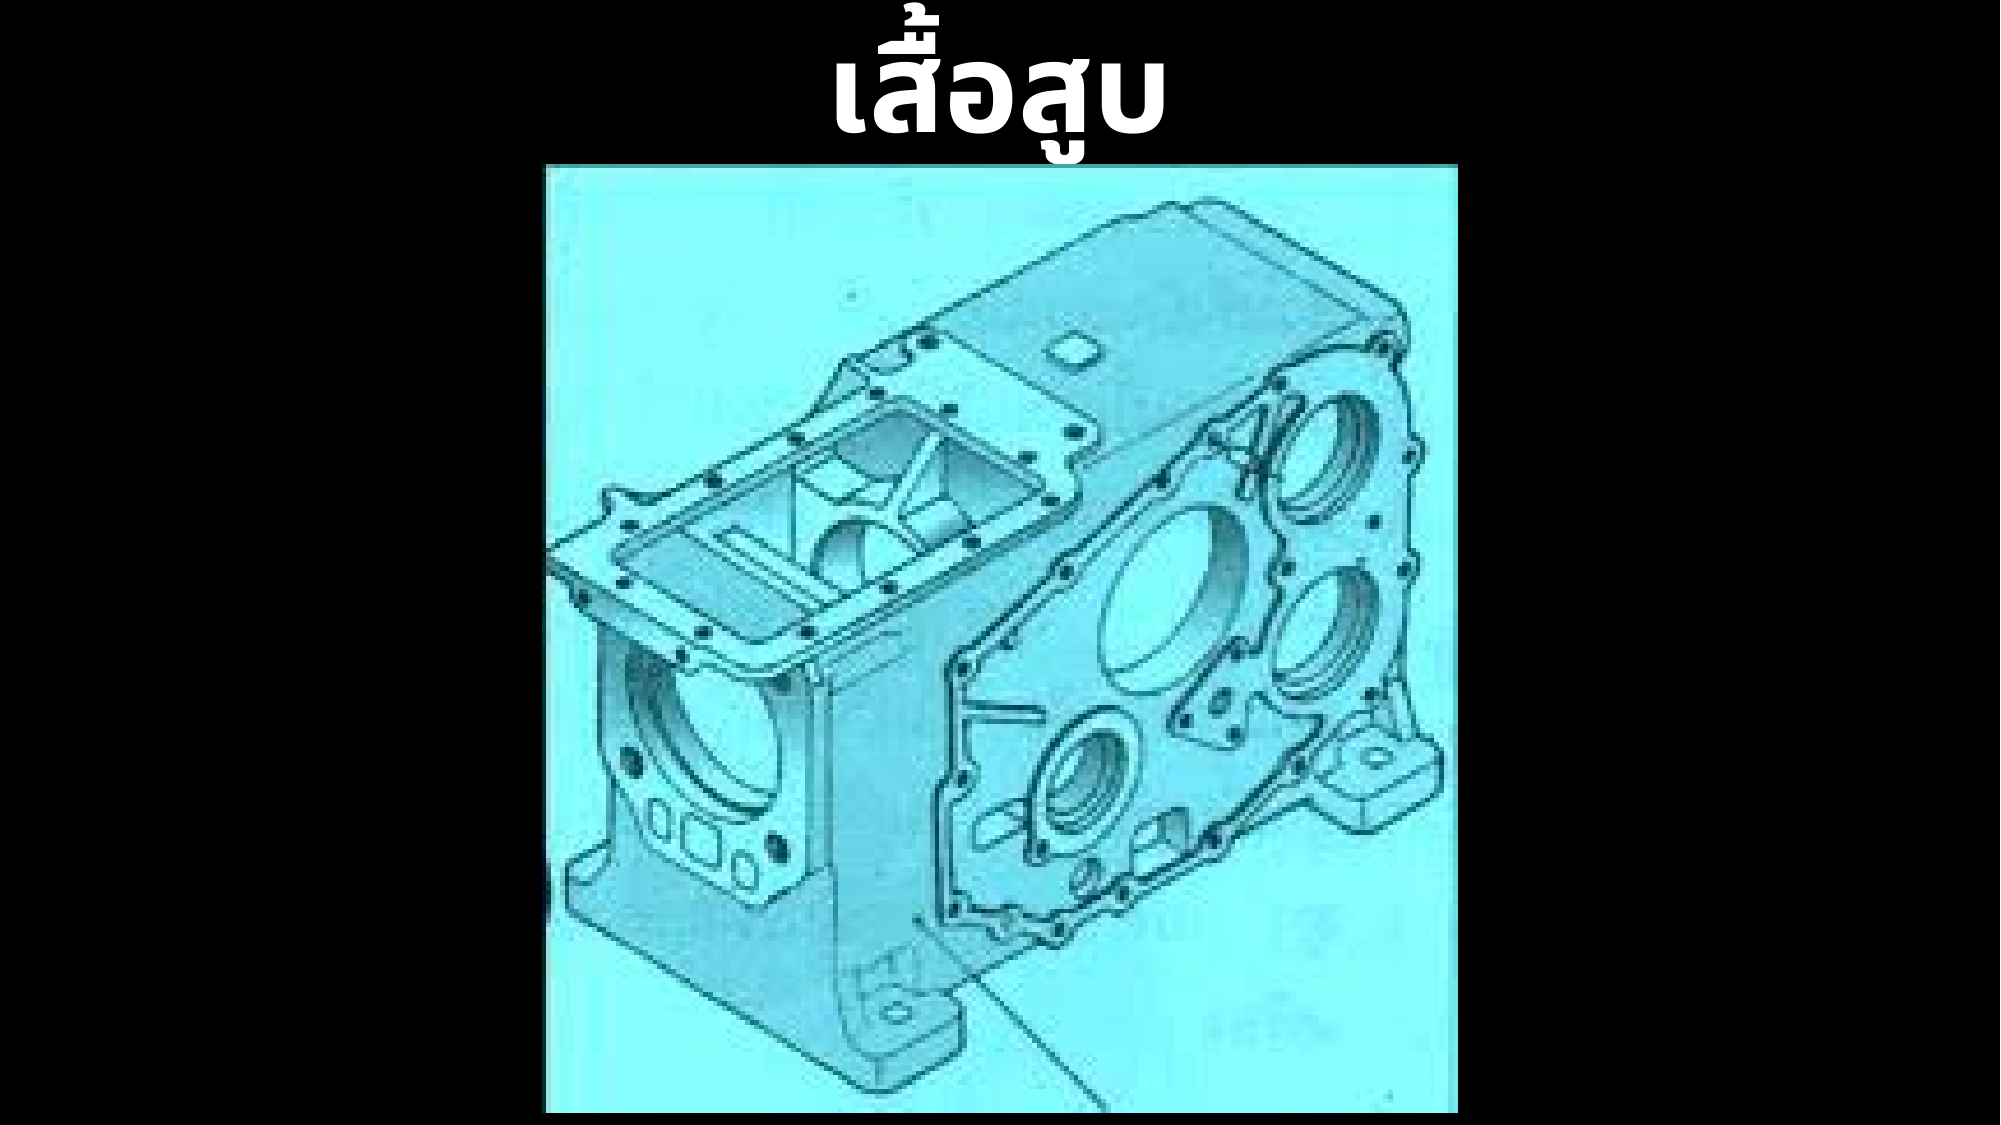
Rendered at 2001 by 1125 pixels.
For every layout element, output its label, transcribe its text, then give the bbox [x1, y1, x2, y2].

picture [542, 164, 1458, 1113]
text_box เสื้อสูบ [701, 0, 1299, 164]
